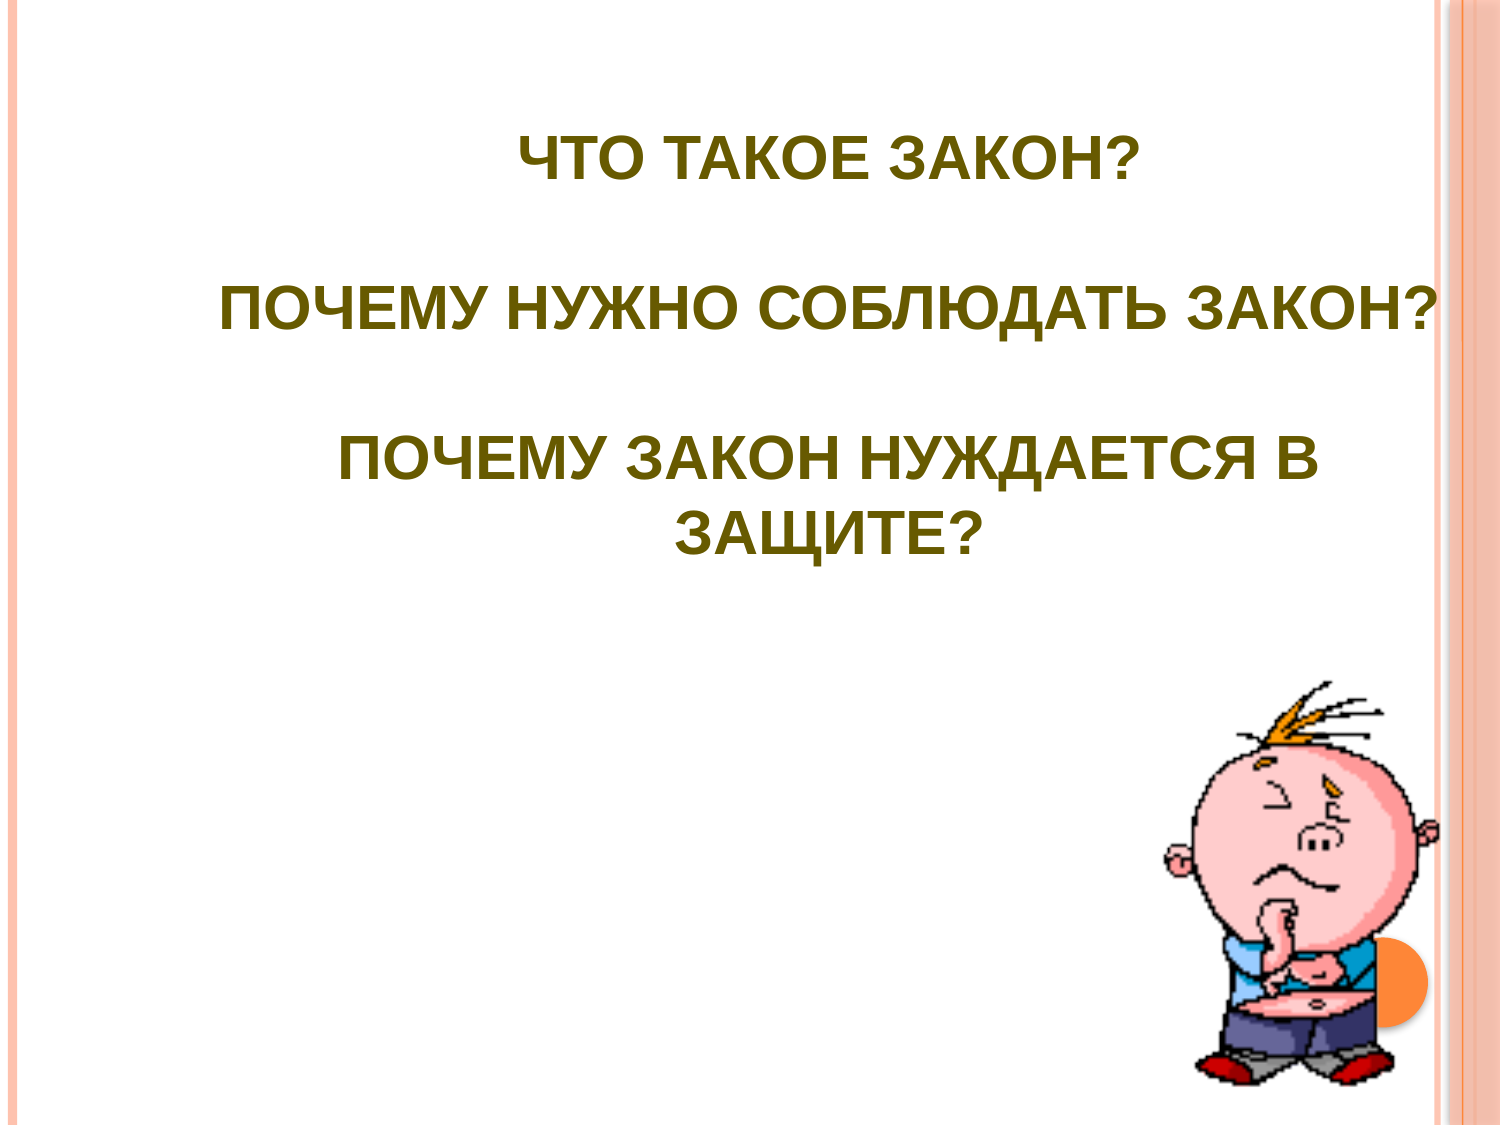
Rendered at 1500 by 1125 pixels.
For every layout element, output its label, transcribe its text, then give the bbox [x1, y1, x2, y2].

picture [1122, 609, 1500, 1094]
title Что такое закон? Почему нужно соблюдать закон? Почему закон нуждается в защите? [194, 45, 1466, 575]
